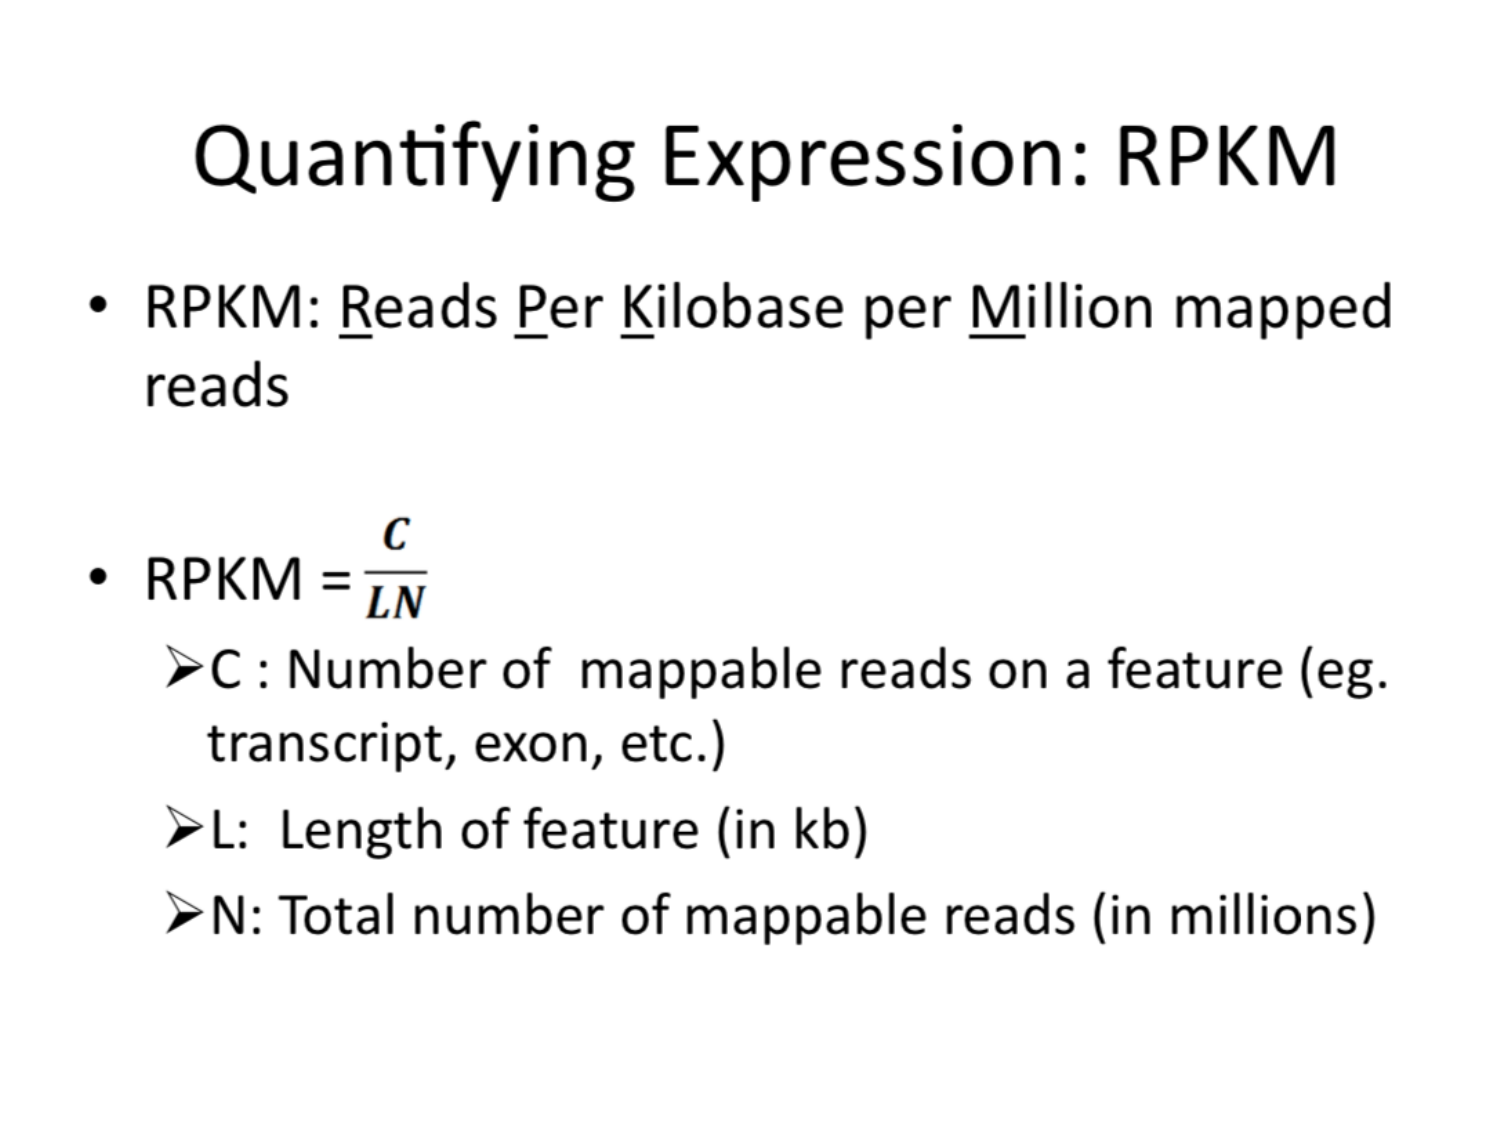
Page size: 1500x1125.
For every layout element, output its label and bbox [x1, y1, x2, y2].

picture [0, 78, 1500, 1043]
